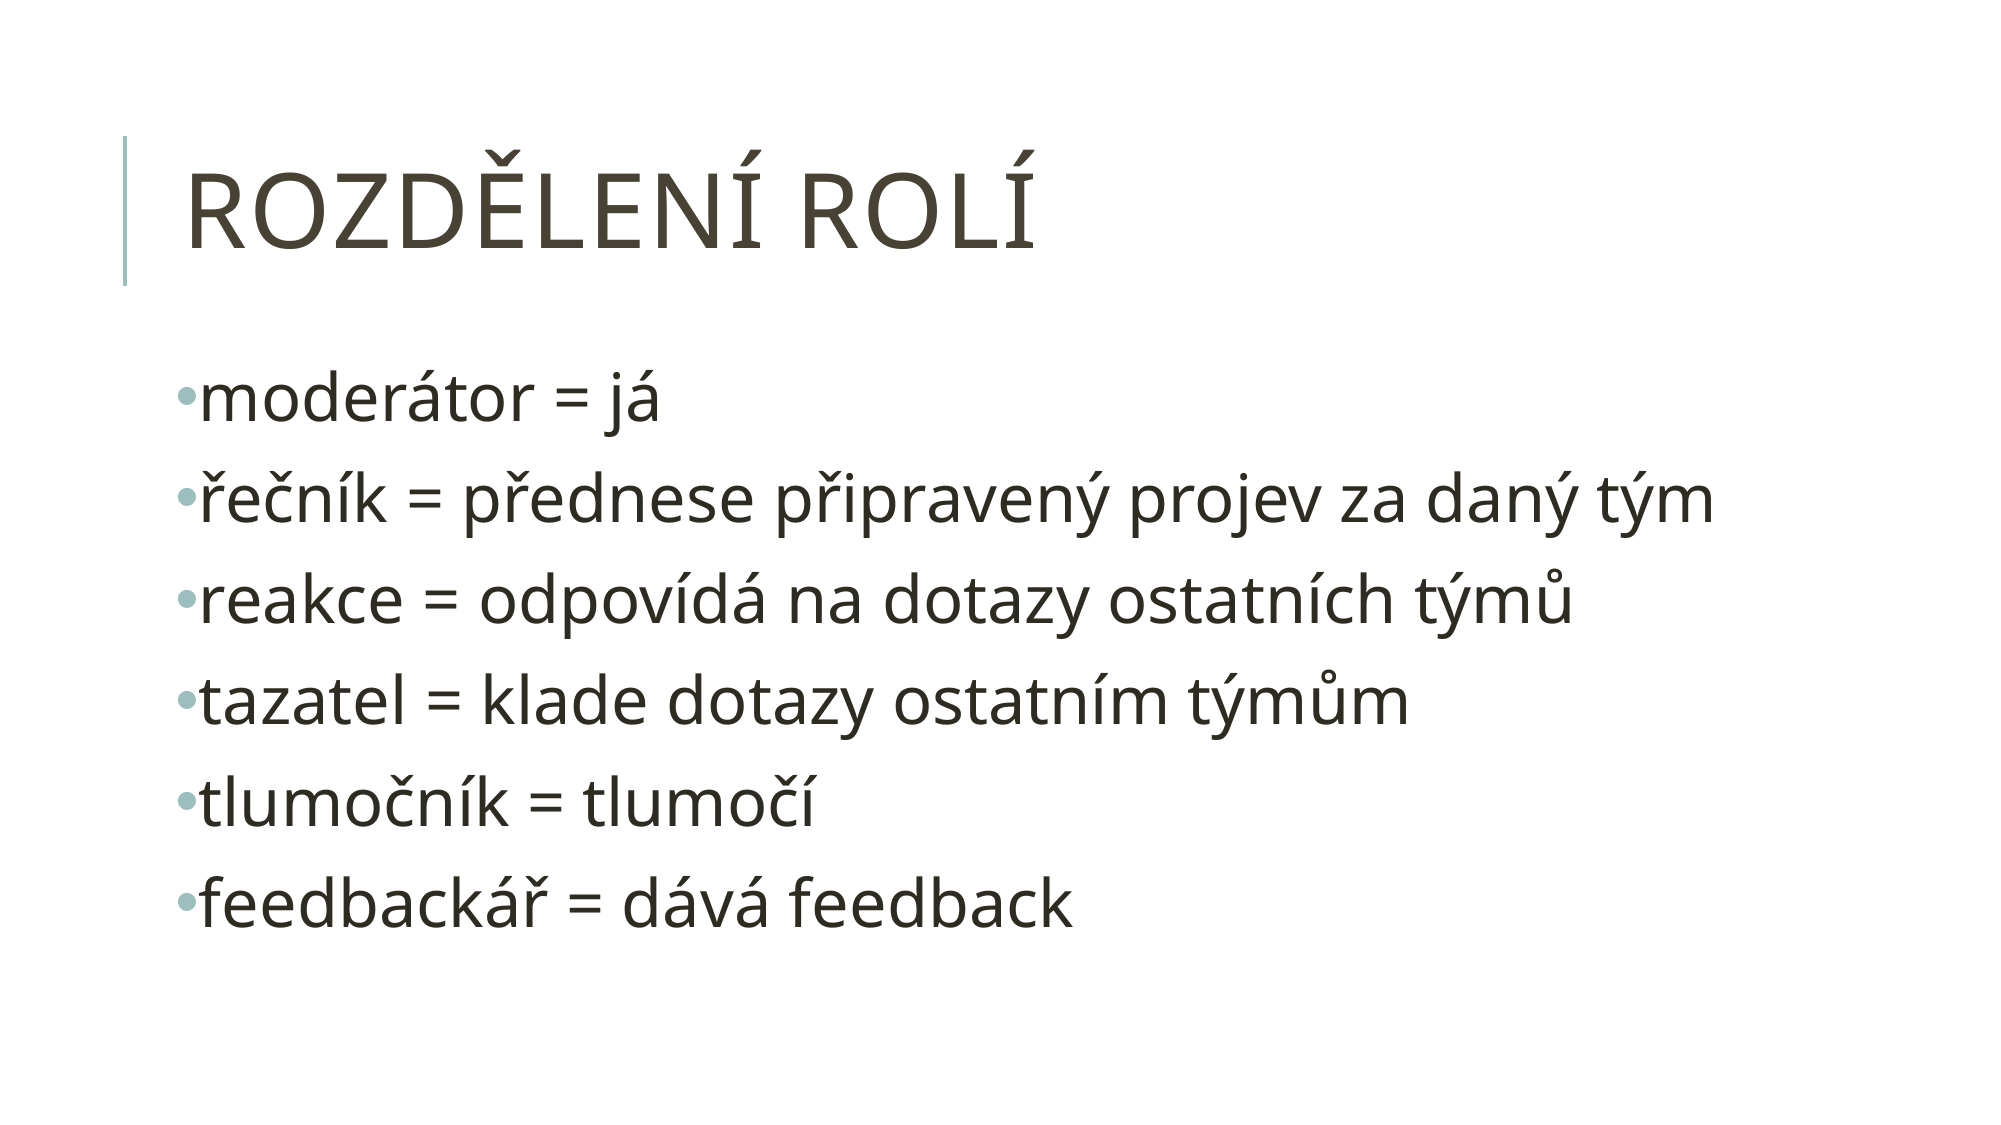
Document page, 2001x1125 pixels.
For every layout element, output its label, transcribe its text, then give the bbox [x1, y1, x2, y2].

list moderátor = já řečník = přednese připravený projev za daný tým reakce = odpovídá na dotazy ostatních týmů tazatel = klade dotazy ostatním týmům tlumočník = tlumočí feedbackář = dává feedback [168, 355, 1880, 1066]
title rozdělení rolí [168, 96, 1763, 342]
